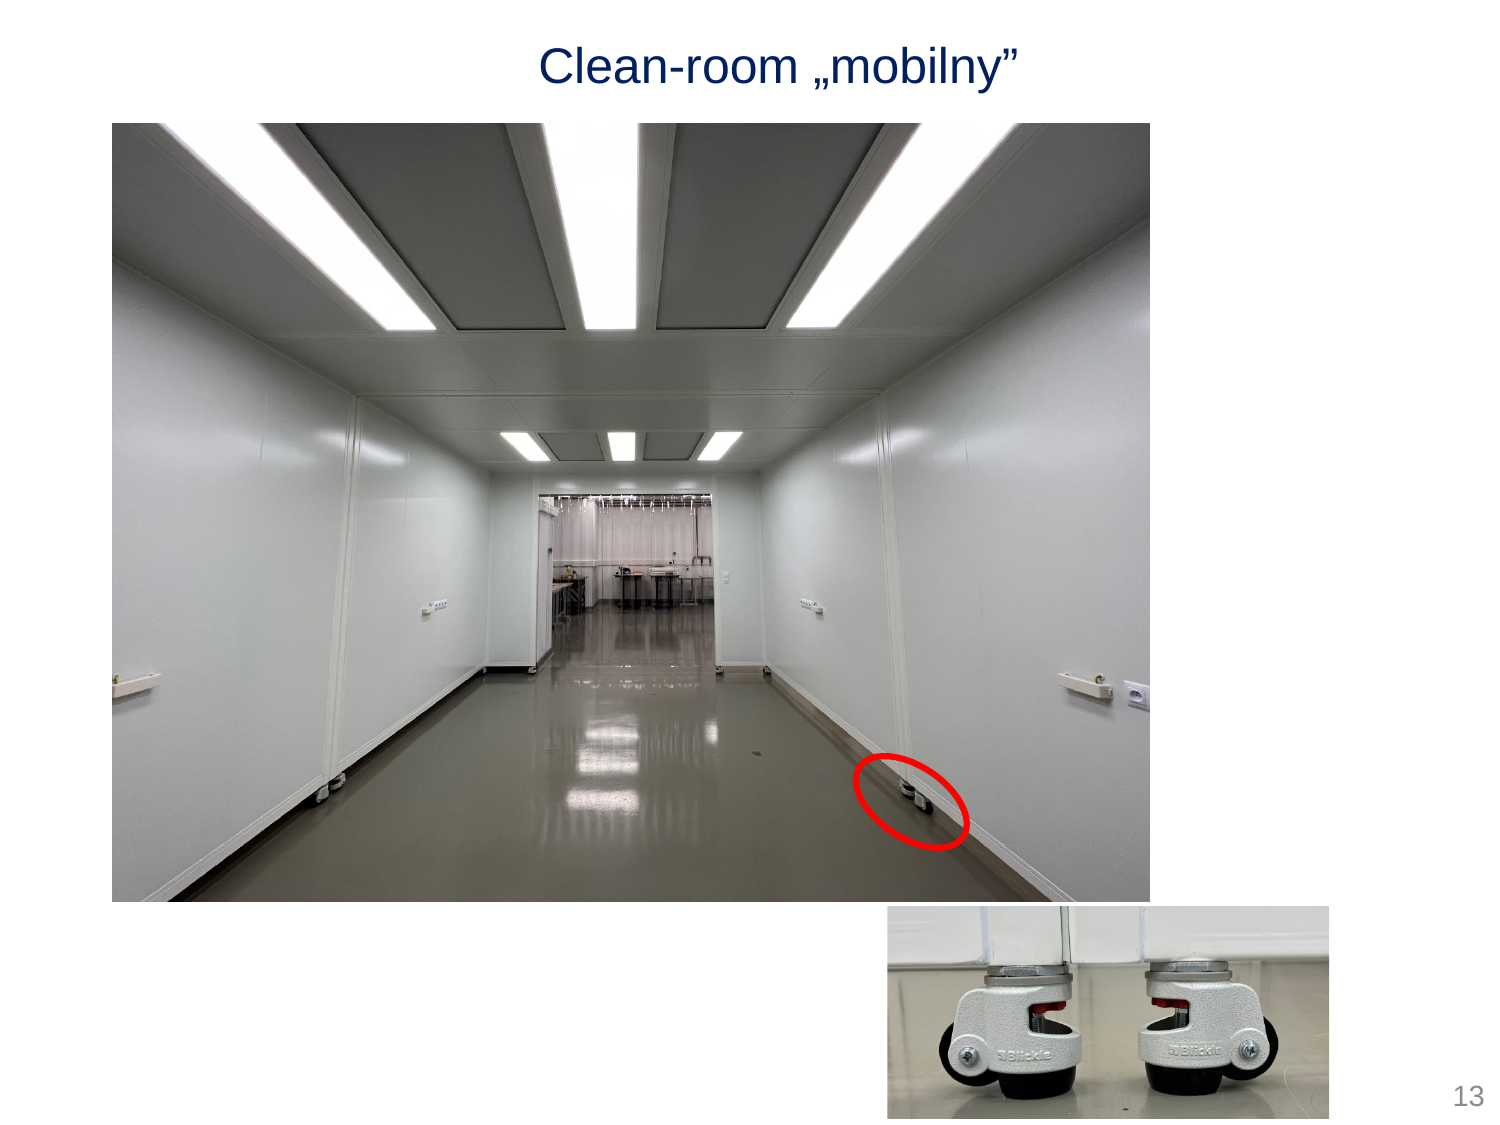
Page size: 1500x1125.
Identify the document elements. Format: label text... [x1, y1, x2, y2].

slide_number 13 [1331, 1065, 1500, 1125]
picture [112, 123, 1151, 902]
picture [887, 905, 1330, 1119]
text_box Clean-room „mobilny” [523, 25, 1034, 101]
